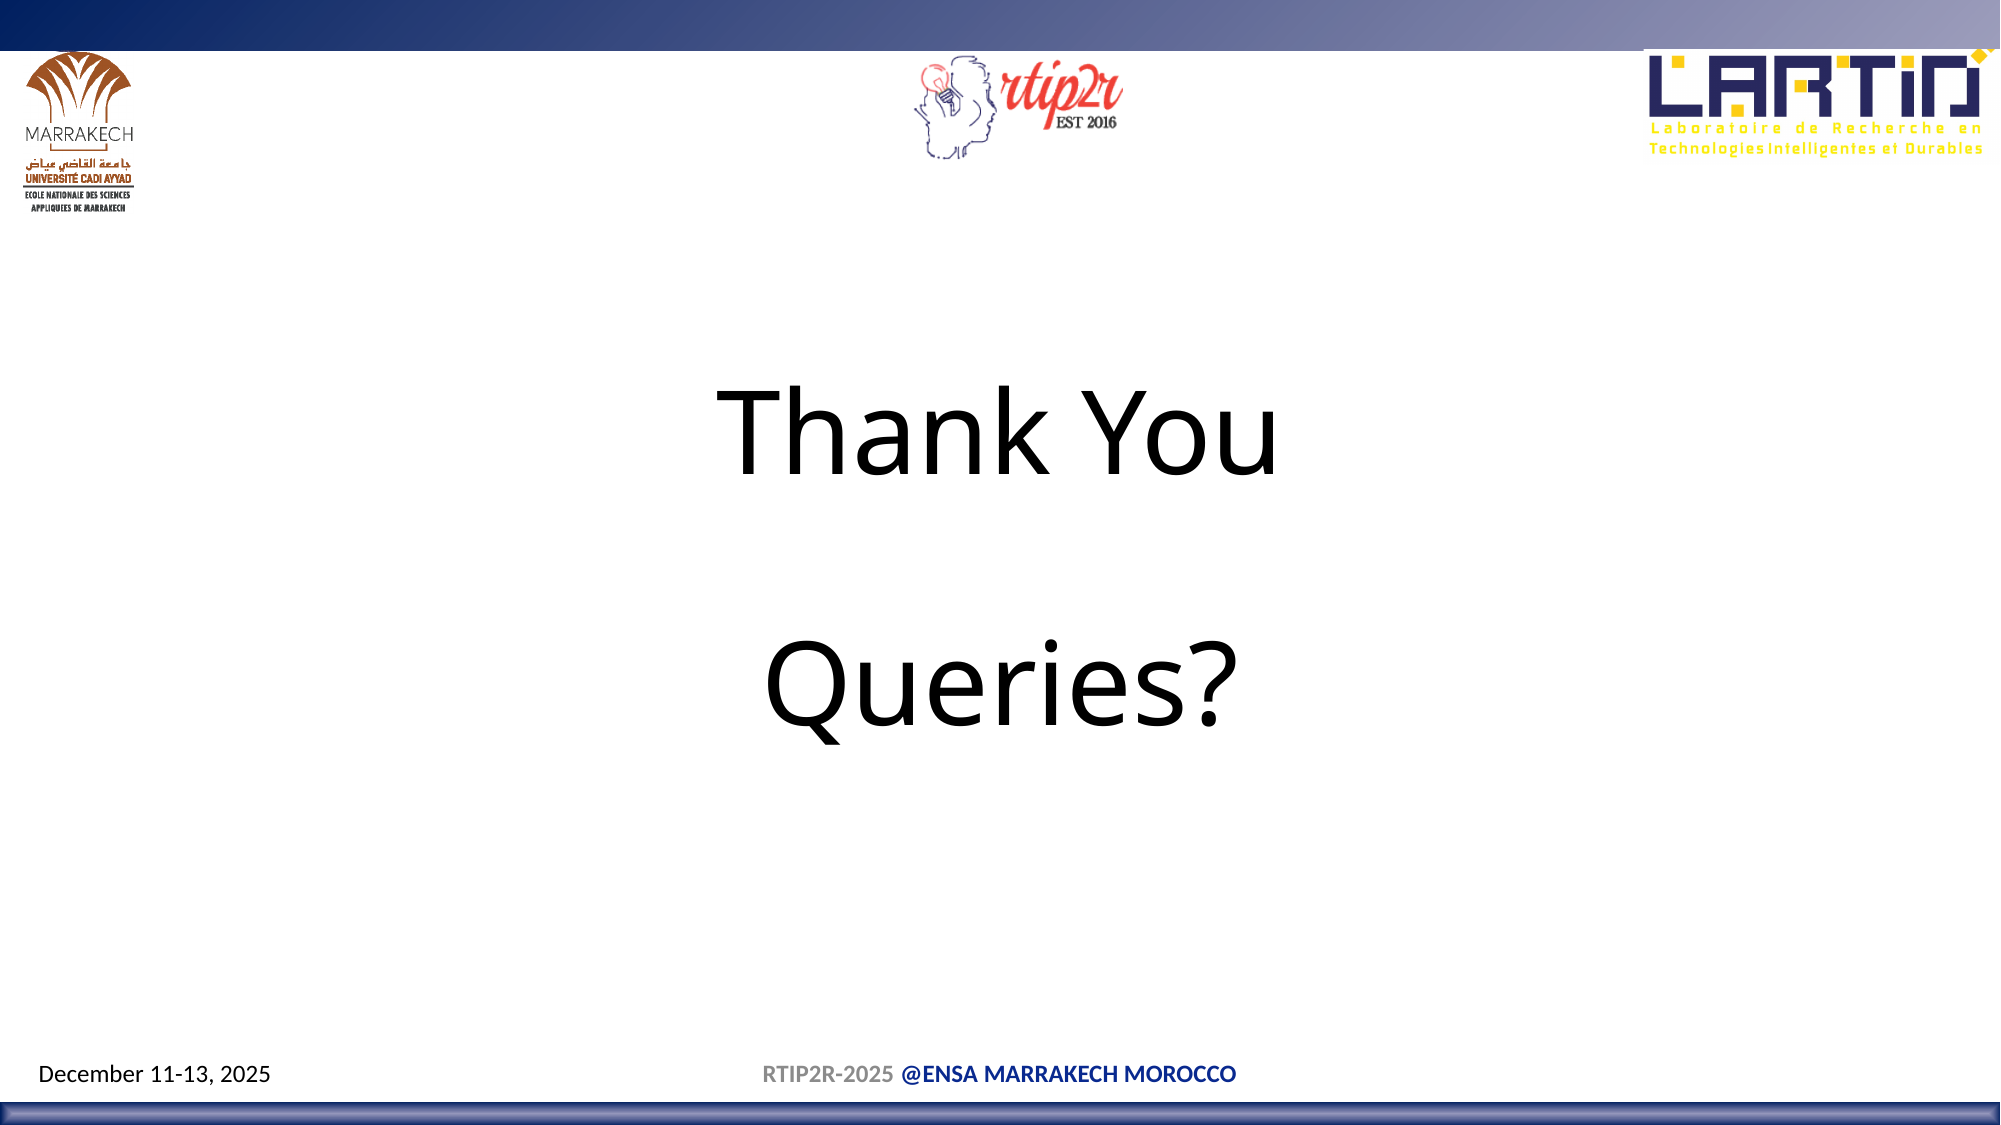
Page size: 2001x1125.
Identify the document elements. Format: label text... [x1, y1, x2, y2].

footer RTIP2R-2025 @ENSA MARRAKECH MOROCCO [662, 1042, 1338, 1103]
picture [1643, 49, 2000, 165]
picture [877, 19, 1123, 185]
title Thank You Queries? [249, 366, 1750, 759]
text_box December 11-13, 2025 [23, 1049, 1024, 1095]
picture [23, 52, 134, 214]
